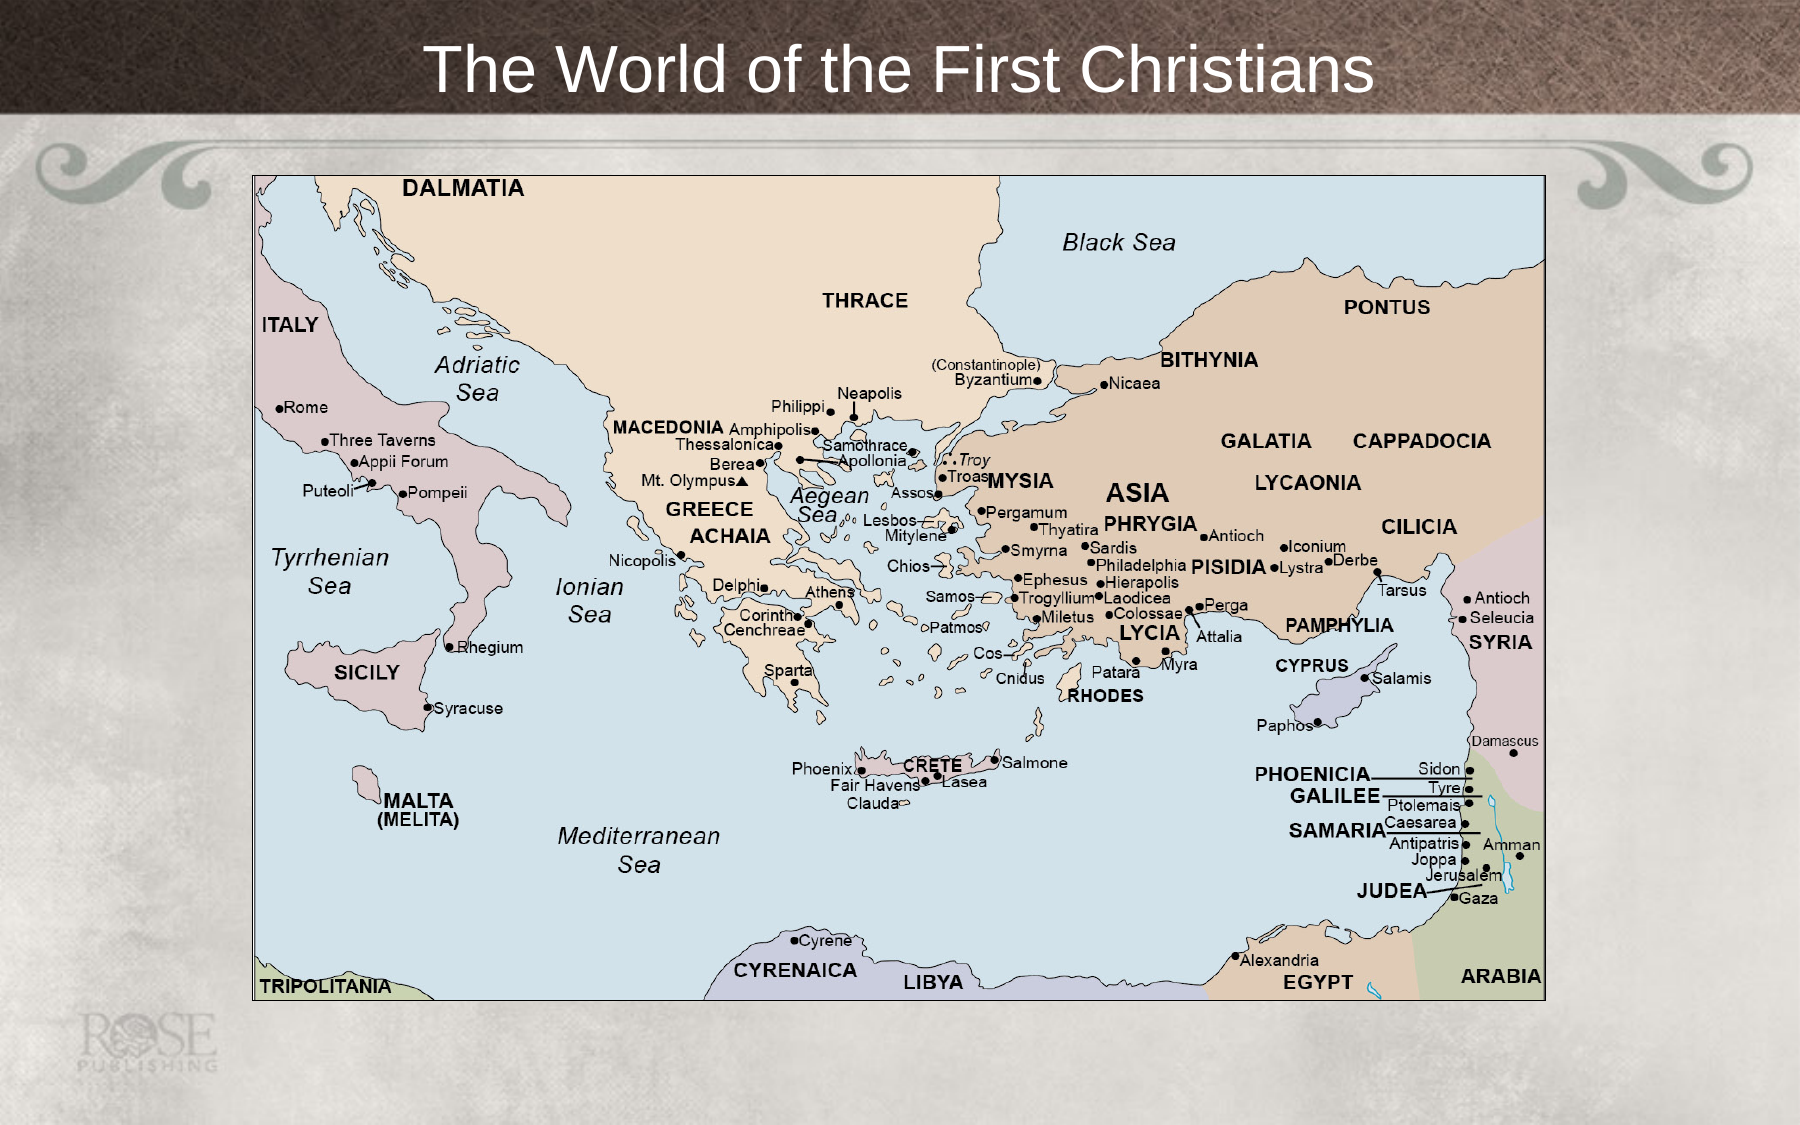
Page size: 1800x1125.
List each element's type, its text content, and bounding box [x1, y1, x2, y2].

title The World of the First Christians [60, 11, 1739, 121]
picture [0, 0, 1800, 1125]
